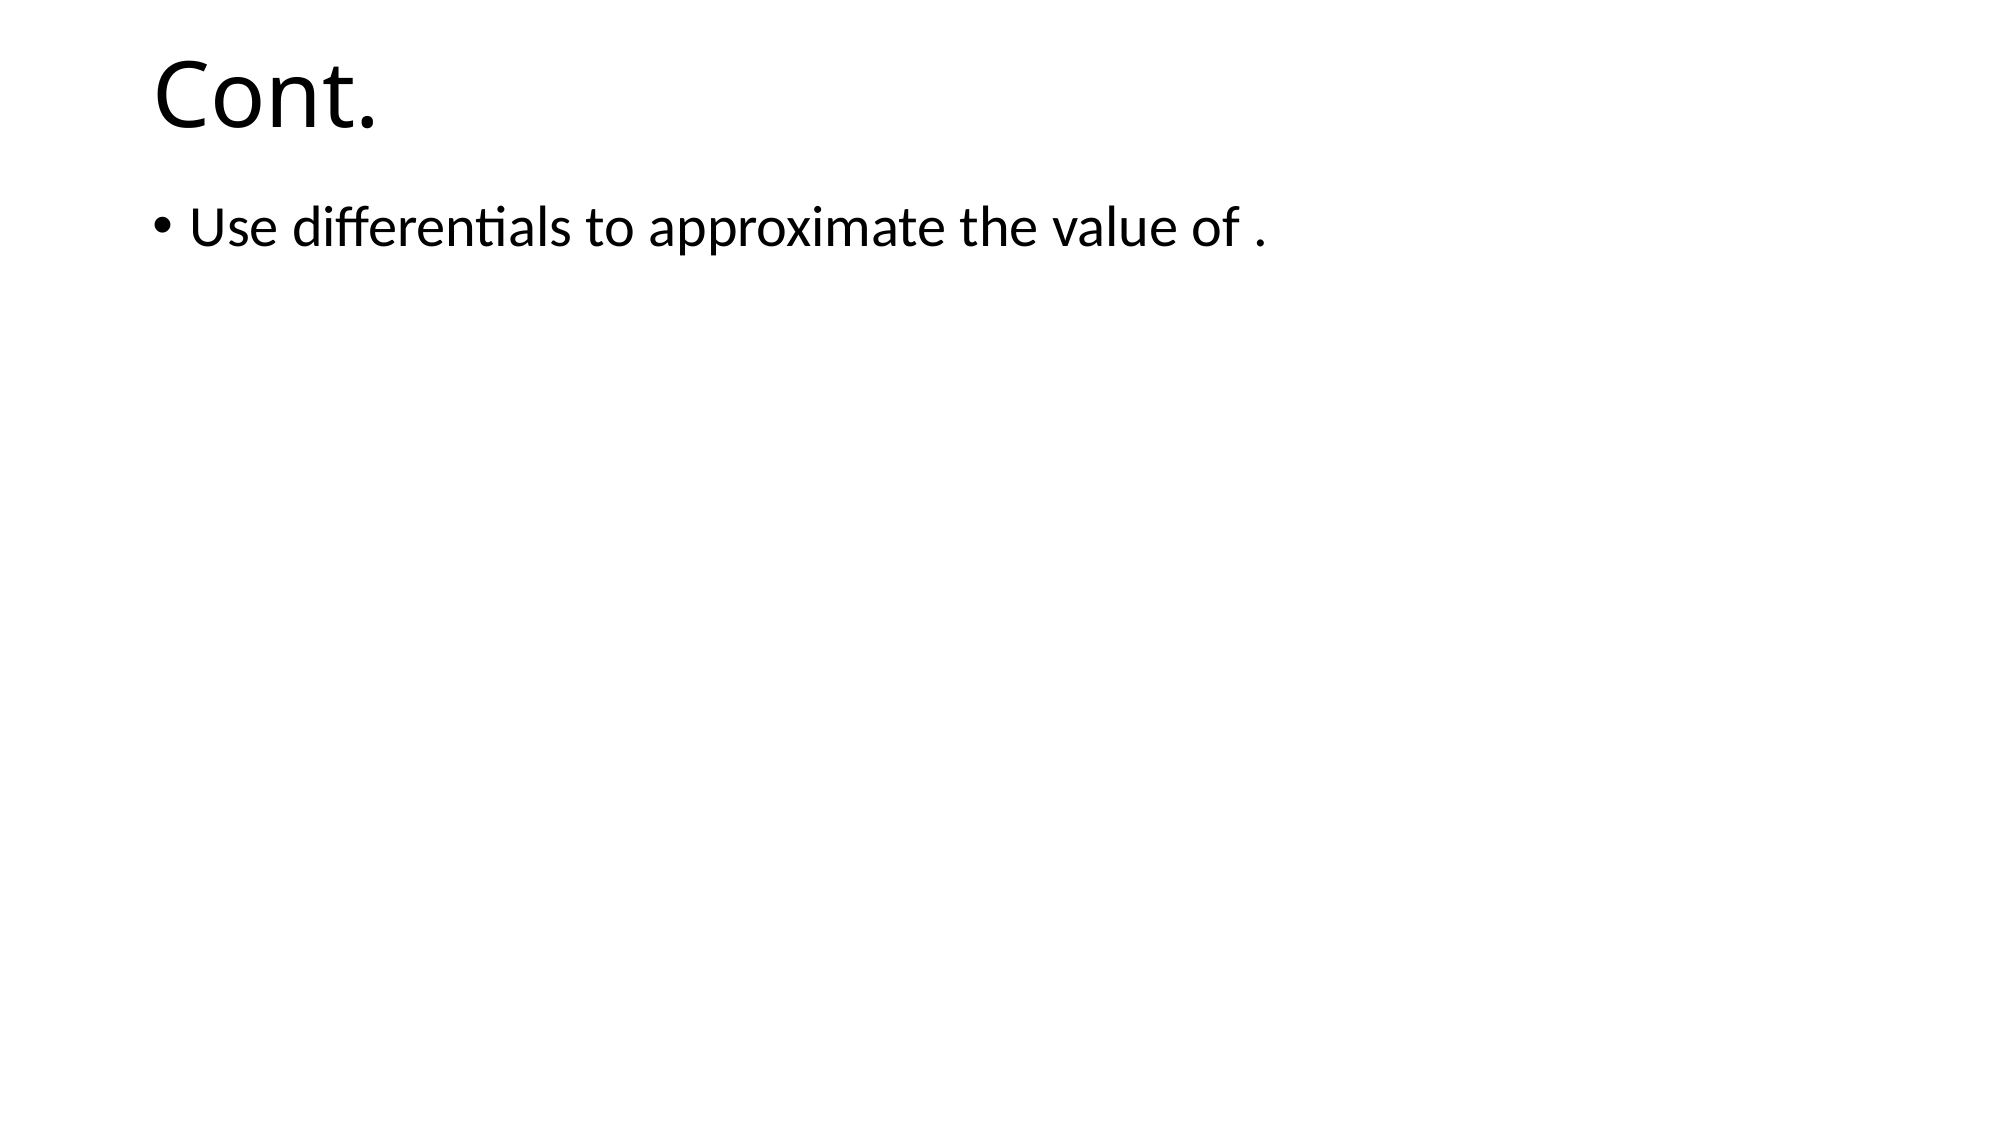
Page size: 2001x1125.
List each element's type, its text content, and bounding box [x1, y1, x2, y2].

title Cont. [137, 7, 1863, 189]
